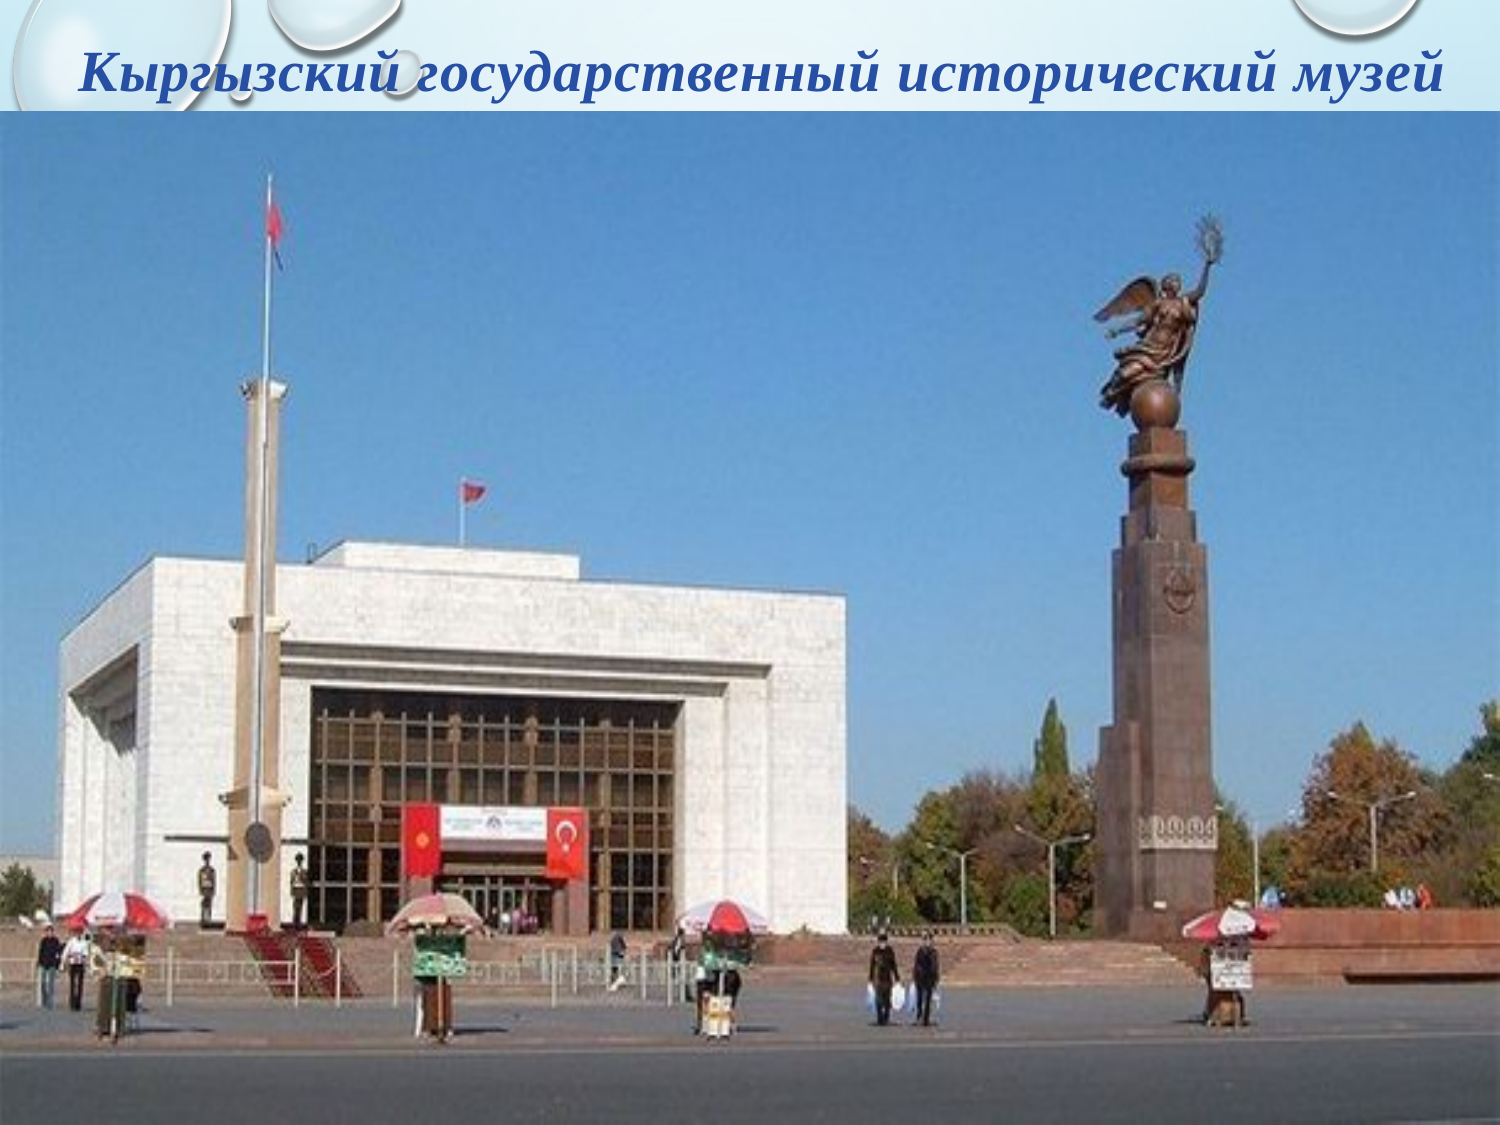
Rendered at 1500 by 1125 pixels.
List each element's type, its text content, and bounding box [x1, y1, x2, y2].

text_box Кыргызский государственный исторический музей [39, 25, 1486, 110]
picture [0, 0, 1500, 1125]
